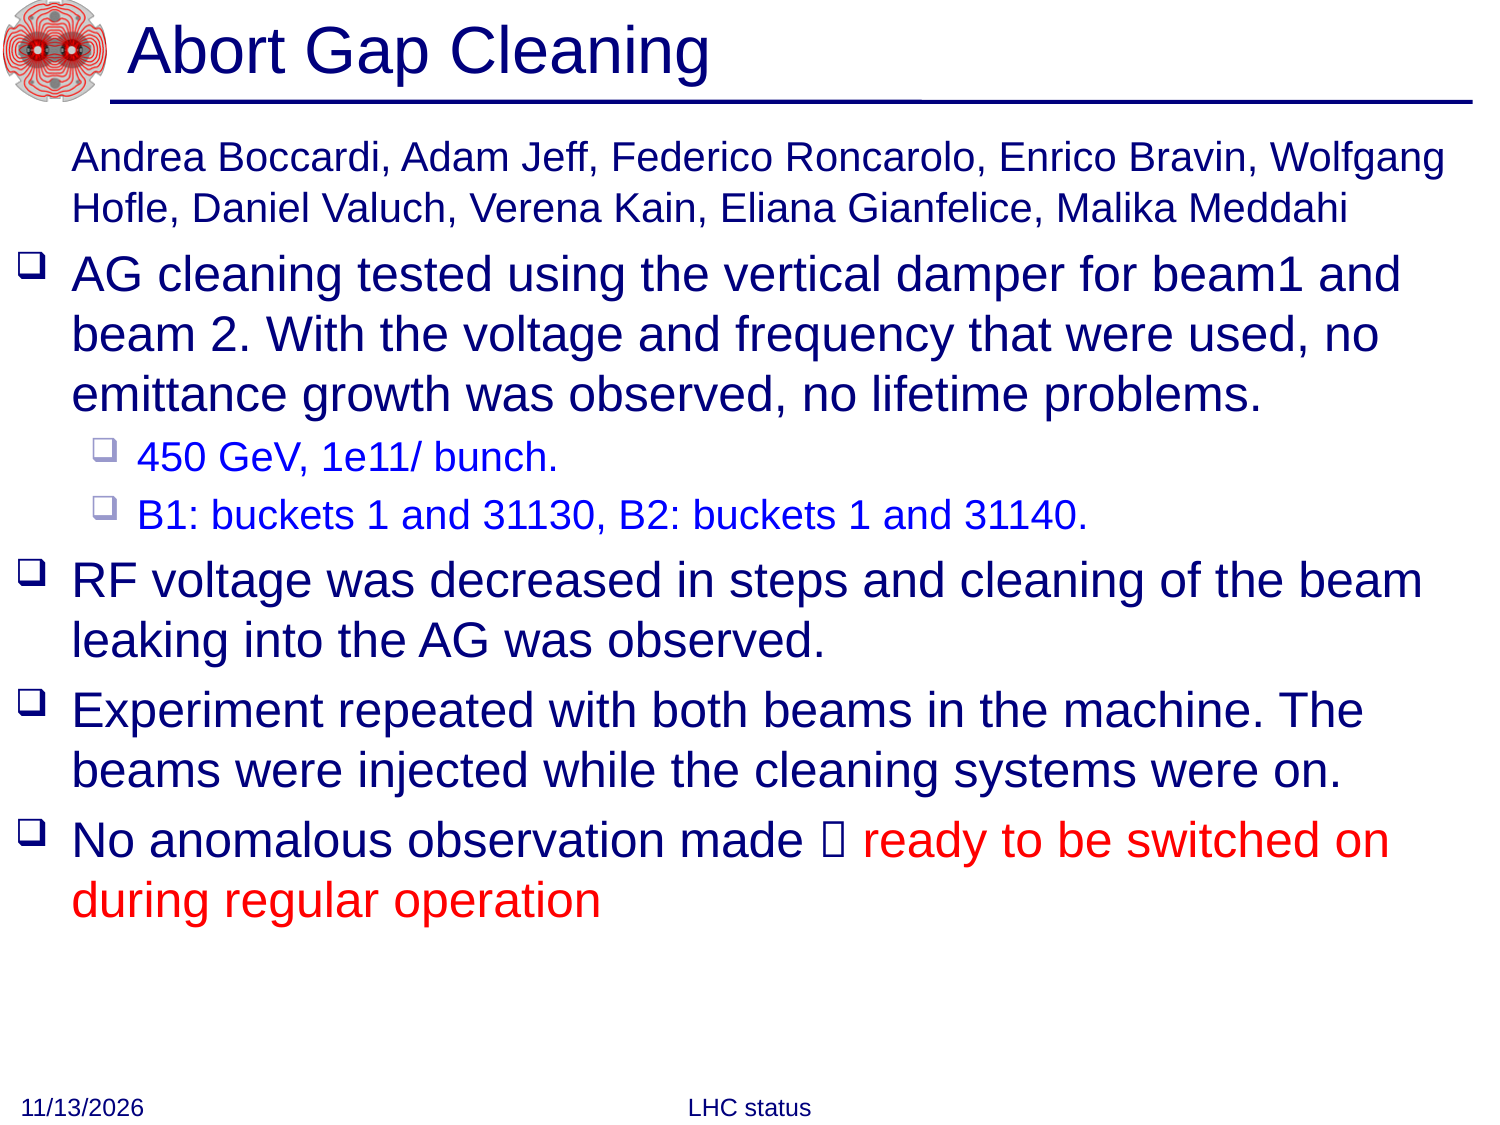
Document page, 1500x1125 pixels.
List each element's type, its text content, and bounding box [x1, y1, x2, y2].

list Andrea Boccardi, Adam Jeff, Federico Roncarolo, Enrico Bravin, Wolfgang Hofle, Daniel Valuch, Verena Kain, Eliana Gianfelice, Malika Meddahi AG cleaning tested using the vertical damper for beam1 and beam 2. With the voltage and frequency that were used, no emittance growth was observed, no lifetime problems. 450 GeV, 1e11/ bunch. B1: buckets 1 and 31130, B2: buckets 1 and 31140. RF voltage was decreased in steps and cleaning of the beam leaking into the AG was observed. Experiment repeated with both beams in the machine. The beams were injected while the cleaning systems were on. No anomalous observation made  ready to be switched on during regular operation [0, 113, 1500, 1125]
picture [0, 0, 108, 103]
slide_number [5, 1085, 356, 1125]
footer LHC status [512, 1087, 988, 1125]
title Abort Gap Cleaning [111, 3, 1463, 91]
